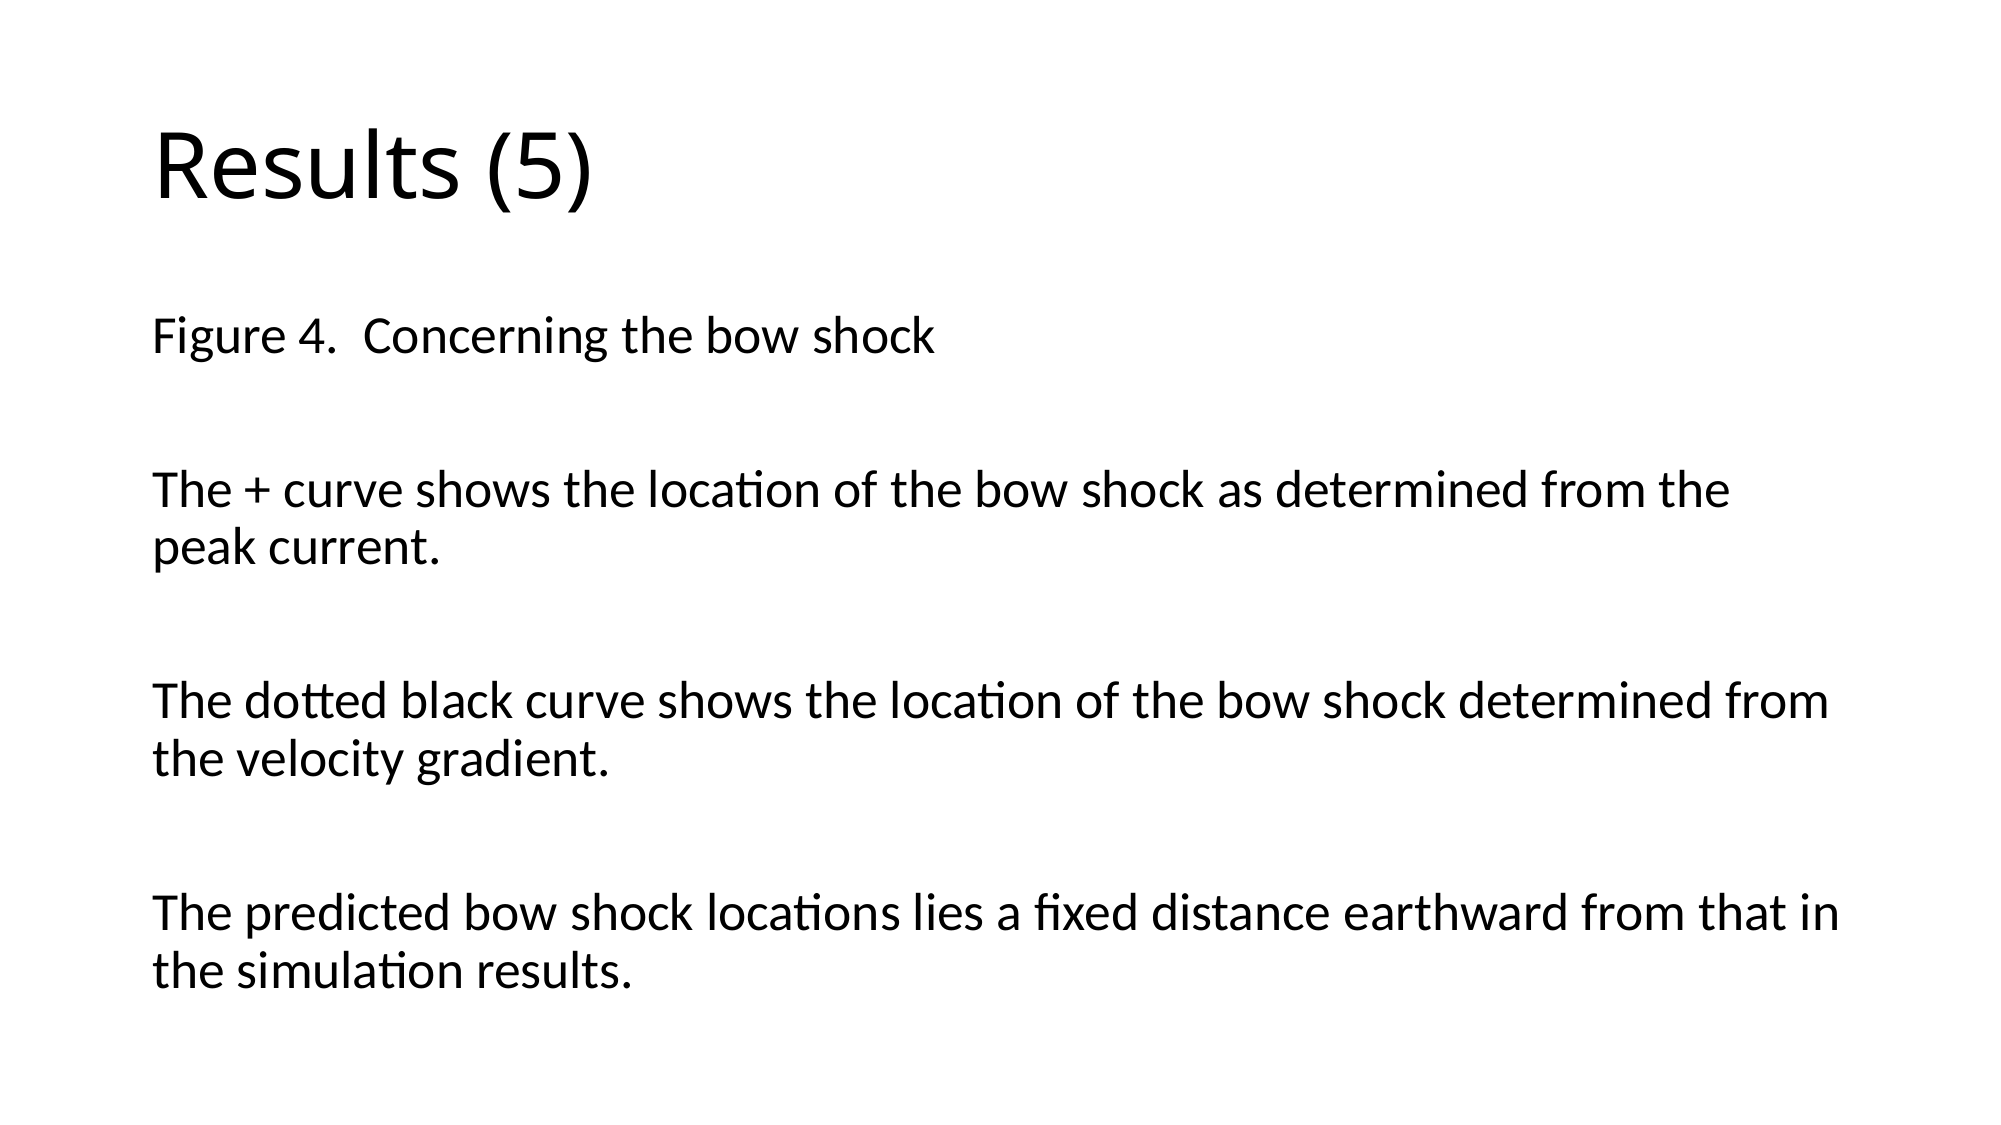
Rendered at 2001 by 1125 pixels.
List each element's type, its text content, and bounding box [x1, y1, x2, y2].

title Results (5) [137, 59, 1863, 278]
list Figure 4. Concerning the bow shock The + curve shows the location of the bow shock as determined from the peak current. The dotted black curve shows the location of the bow shock determined from the velocity gradient. The predicted bow shock locations lies a fixed distance earthward from that in the simulation results. [137, 299, 1863, 1014]
